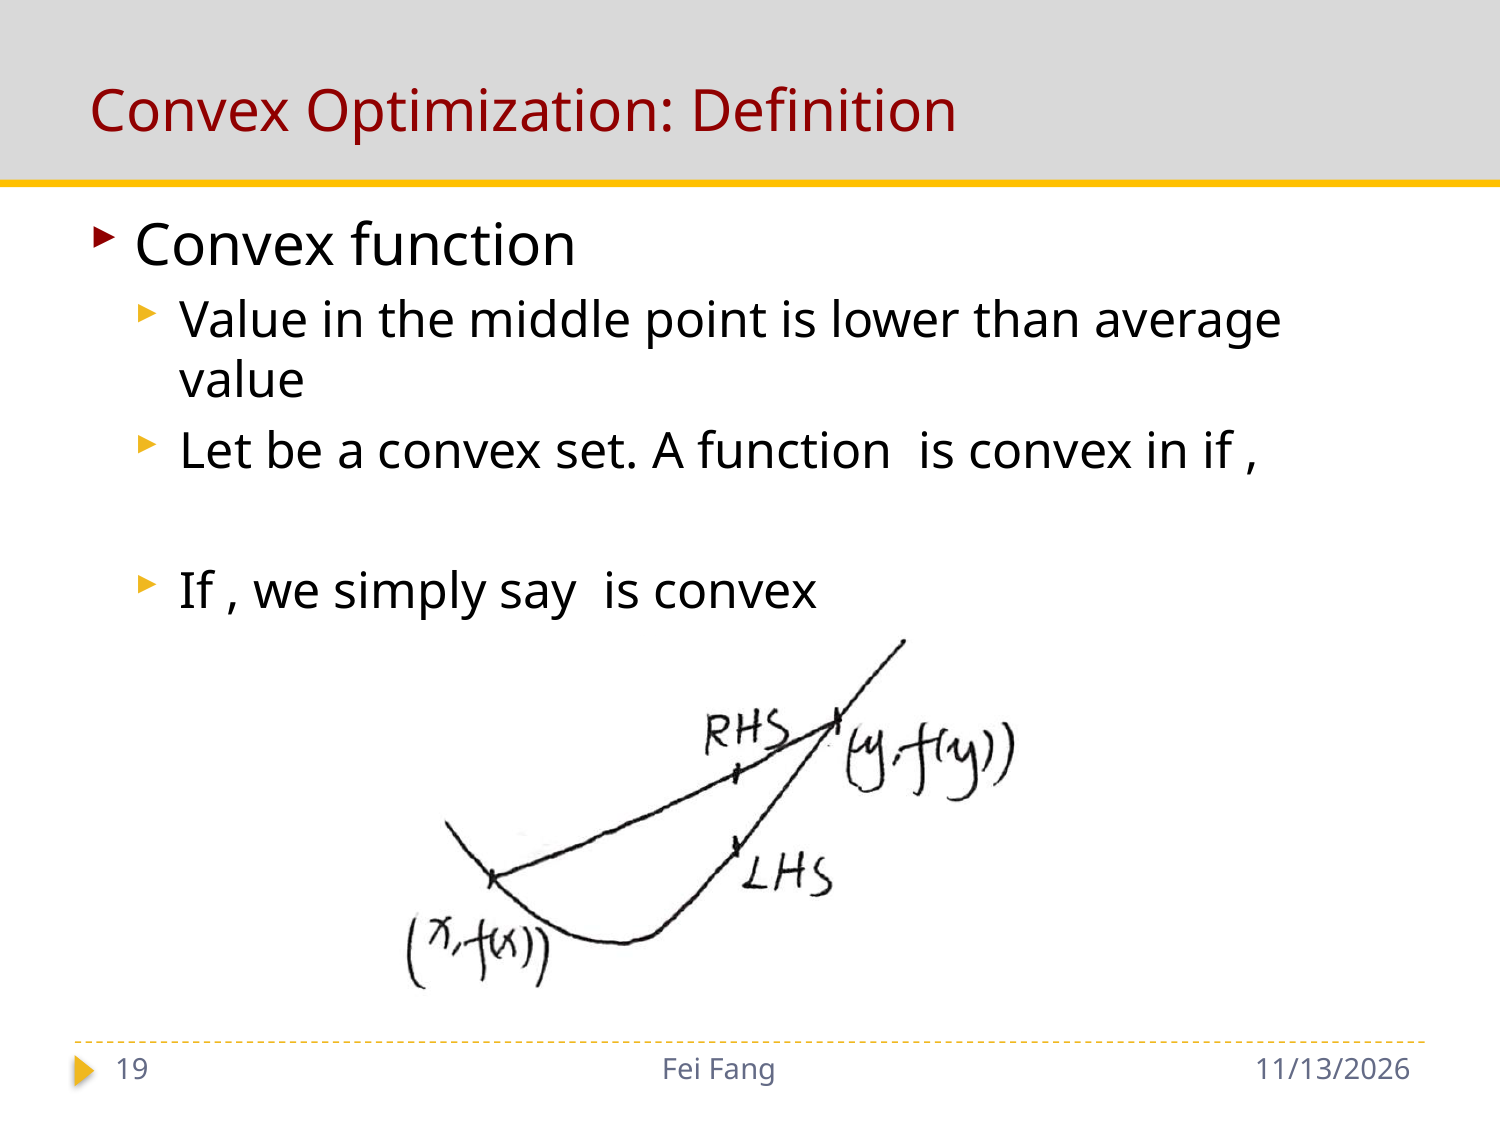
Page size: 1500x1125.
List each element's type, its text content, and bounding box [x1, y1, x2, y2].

picture [324, 634, 1082, 1011]
footer Fei Fang [235, 1042, 1205, 1103]
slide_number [1205, 1042, 1426, 1103]
slide_number 19 [100, 1042, 235, 1103]
title Convex Optimization: Definition [75, 24, 1425, 151]
